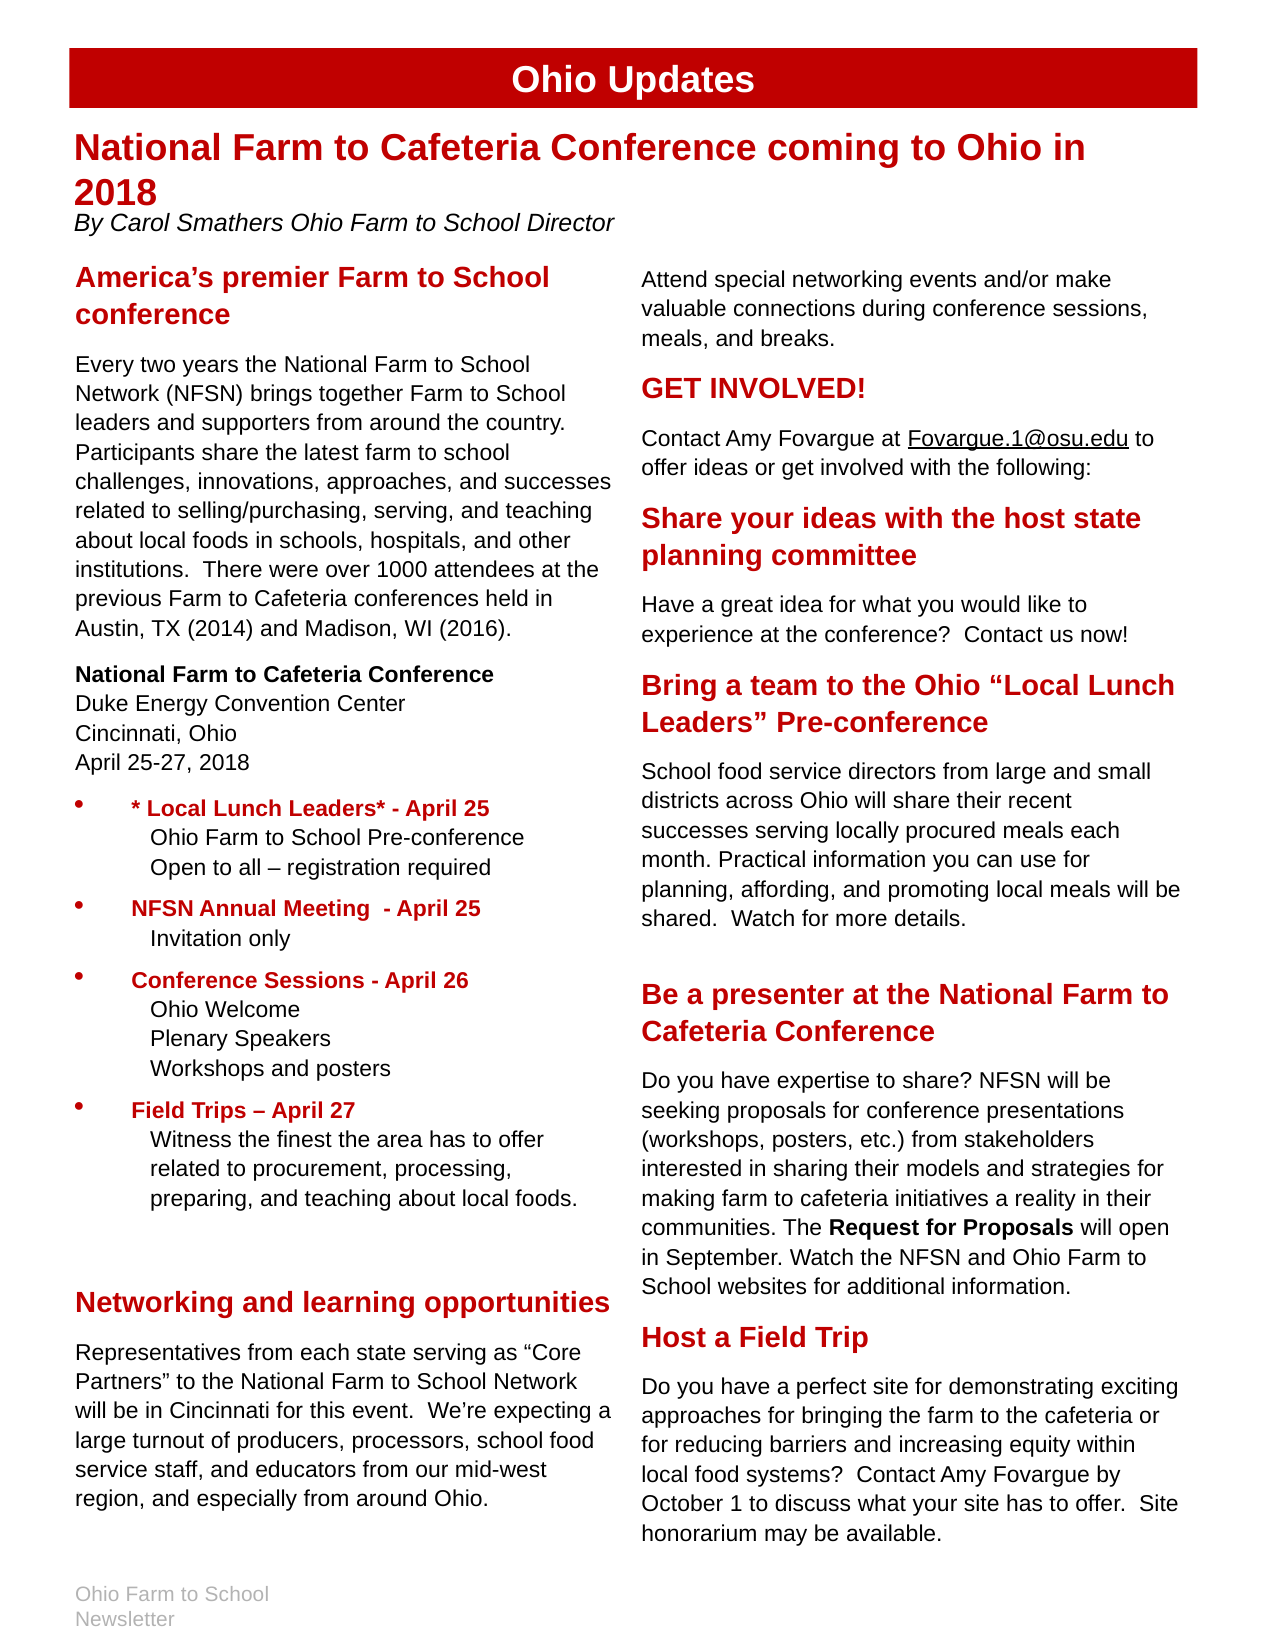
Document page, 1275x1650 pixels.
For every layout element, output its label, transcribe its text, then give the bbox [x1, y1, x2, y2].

text_box National Farm to Cafeteria Conference coming to Ohio in 2018 [59, 70, 1184, 221]
text_box By Carol Smathers Ohio Farm to School Director [59, 221, 1047, 244]
slide_number Ohio Farm to School Newsletter [72, 1580, 289, 1650]
text_box America’s premier Farm to School conference Every two years the National Farm to School Network (NFSN) brings together Farm to School leaders and supporters from around the country. Participants share the latest farm to school challenges, innovations, approaches, and successes related to selling/purchasing, serving, and teaching about local foods in schools, hospitals, and other institutions. There were over 1000 attendees at the previous Farm to Cafeteria conferences held in Austin, TX (2014) and Madison, WI (2016). National Farm to Cafeteria Conference Duke Energy Convention Center Cincinnati, Ohio April 25-27, 2018 * Local Lunch Leaders* - April 25 Ohio Farm to School Pre-conference Open to all – registration required NFSN Annual Meeting - April 25 Invitation only Conference Sessions - April 26 Ohio Welcome Plenary Speakers Workshops and posters Field Trips – April 27 Witness the finest the area has to offer related to procurement, processing, preparing, and teaching about local foods. Networking and learning opportunities Representatives from each state serving as “Core Partners” to the National Farm to School Network will be in Cincinnati for this event. We’re expecting a large turnout of producers, processors, school food service staff, and educators from our mid-west region, and especially from around Ohio. [60, 248, 628, 1519]
text_box Ohio Updates [69, 48, 1198, 108]
text_box Attend special networking events and/or make valuable connections during conference sessions, meals, and breaks. GET INVOLVED! Contact Amy Fovargue at Fovargue.1@osu.edu to offer ideas or get involved with the following: Share your ideas with the host state planning committee Have a great idea for what you would like to experience at the conference? Contact us now! Bring a team to the Ohio “Local Lunch Leaders” Pre-conference School food service directors from large and small districts across Ohio will share their recent successes serving locally procured meals each month. Practical information you can use for planning, affording, and promoting local meals will be shared. Watch for more details. Be a presenter at the National Farm to Cafeteria Conference Do you have expertise to share? NFSN will be seeking proposals for conference presentations (workshops, posters, etc.) from stakeholders interested in sharing their models and strategies for making farm to cafeteria initiatives a reality in their communities. The Request for Proposals will open in September. Watch the NFSN and Ohio Farm to School websites for additional information. Host a Field Trip Do you have a perfect site for demonstrating exciting approaches for bringing the farm to the cafeteria or for reducing barriers and increasing equity within local food systems? Contact Amy Fovargue by October 1 to discuss what your site has to offer. Site honorarium may be available. [626, 255, 1198, 1553]
